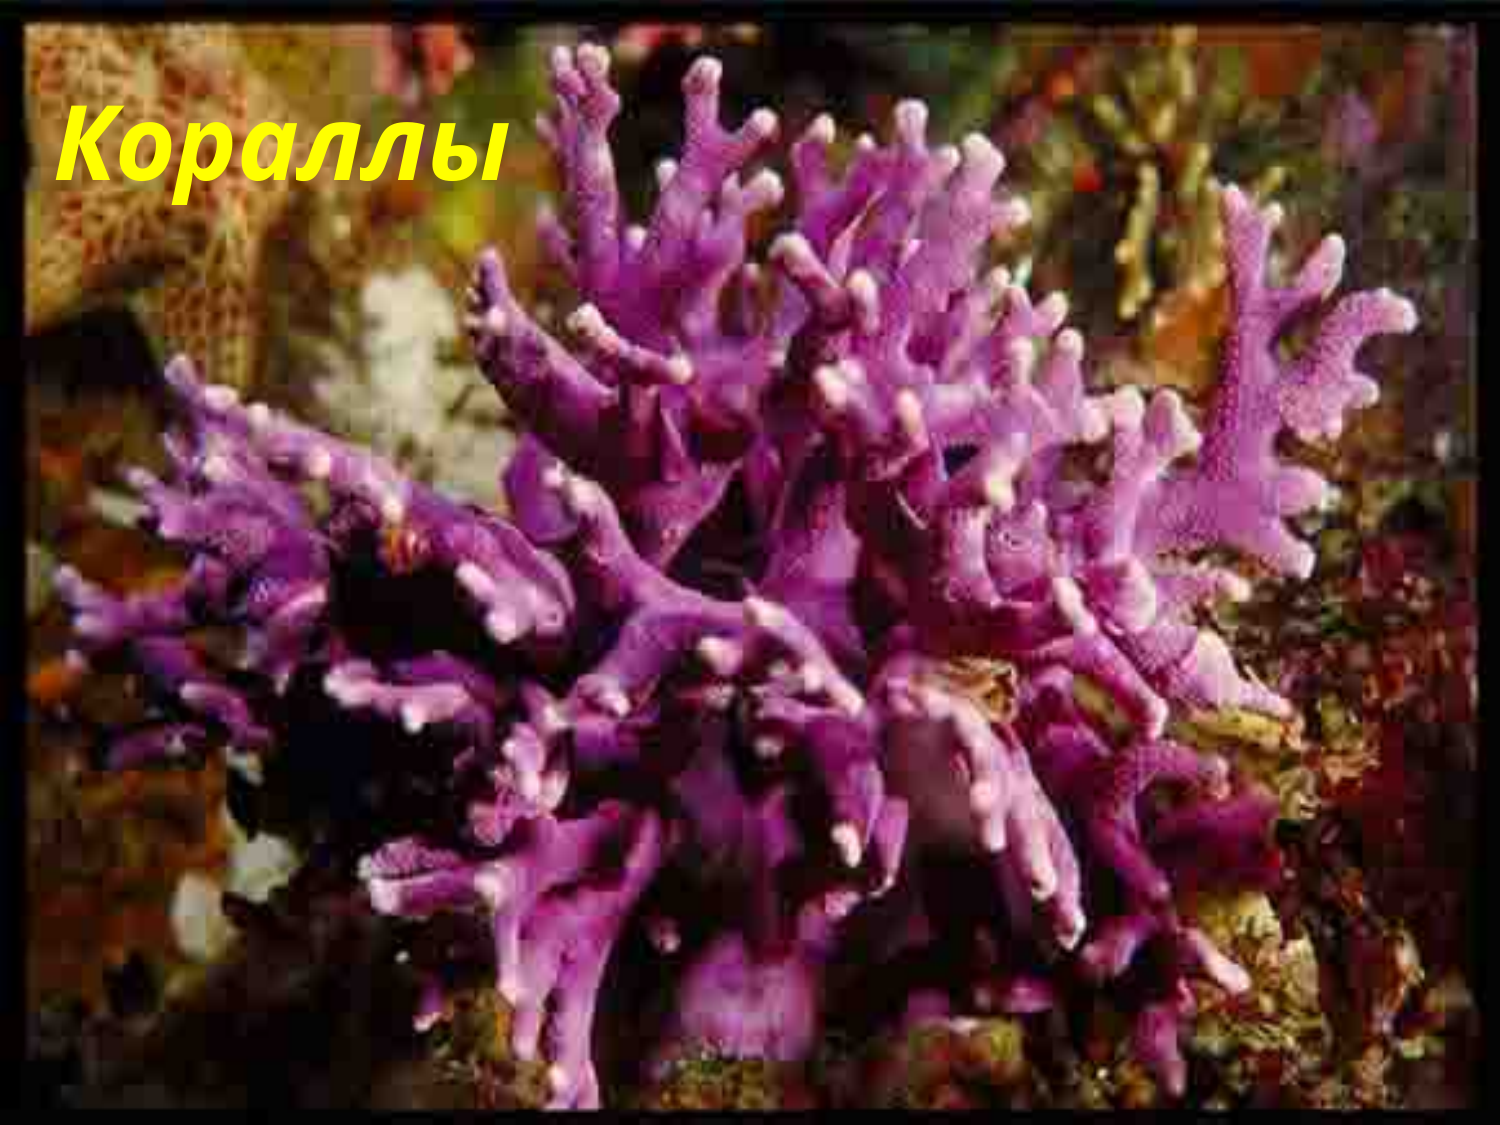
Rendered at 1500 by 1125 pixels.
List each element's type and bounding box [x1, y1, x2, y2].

list [0, 0, 1500, 1125]
